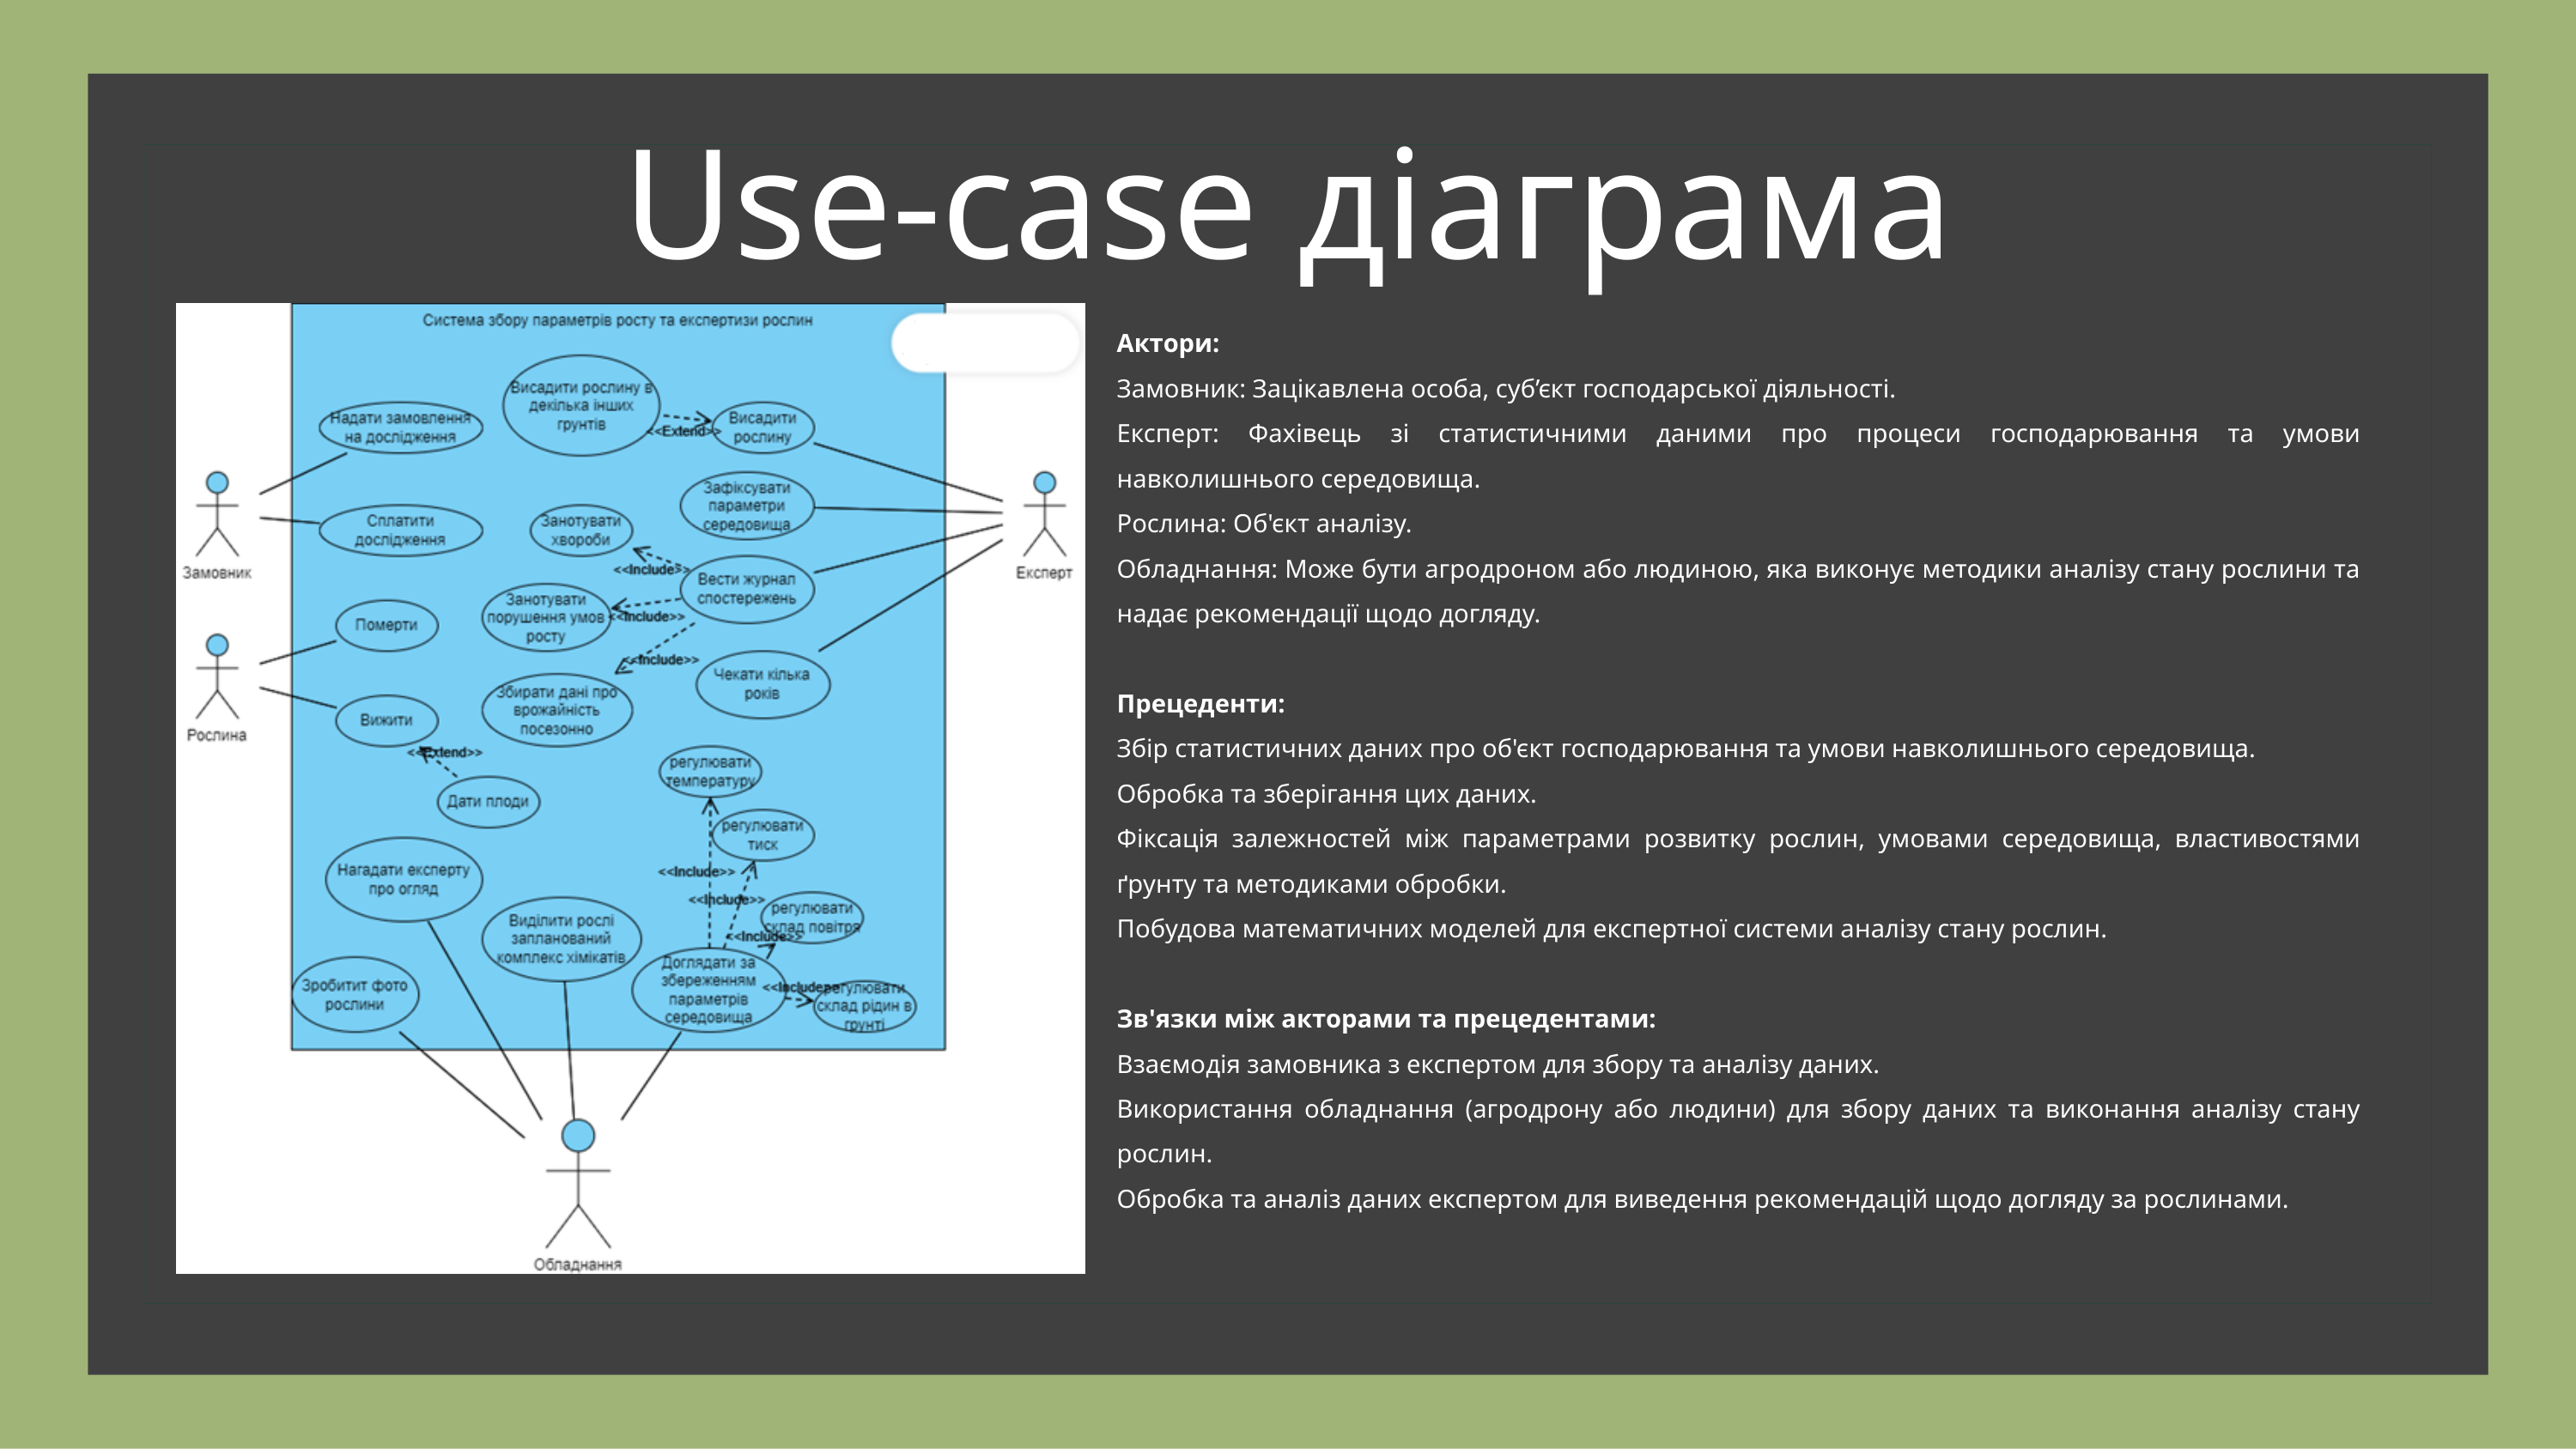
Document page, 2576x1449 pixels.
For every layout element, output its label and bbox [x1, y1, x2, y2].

text_box [144, 144, 2432, 1304]
text_box [88, 73, 2488, 1375]
picture [176, 303, 1086, 1274]
